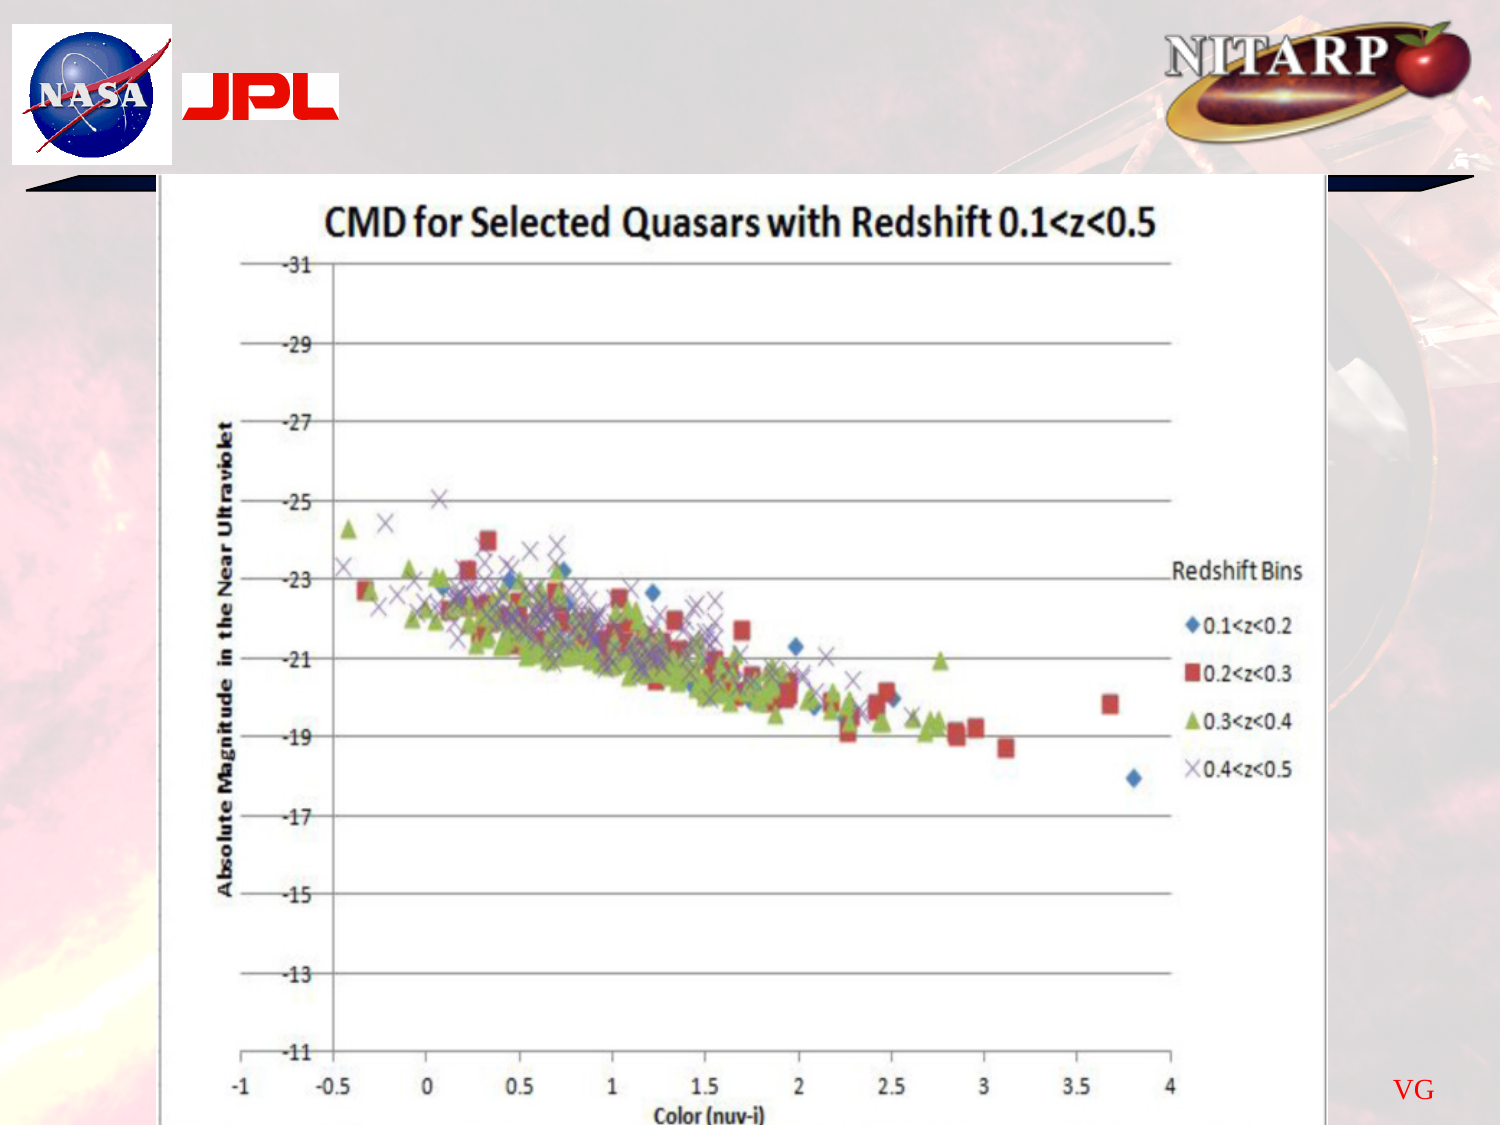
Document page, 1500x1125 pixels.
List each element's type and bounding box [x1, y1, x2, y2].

picture [1161, 14, 1474, 150]
picture [182, 73, 339, 120]
picture [12, 24, 172, 165]
list [0, 174, 1500, 1125]
